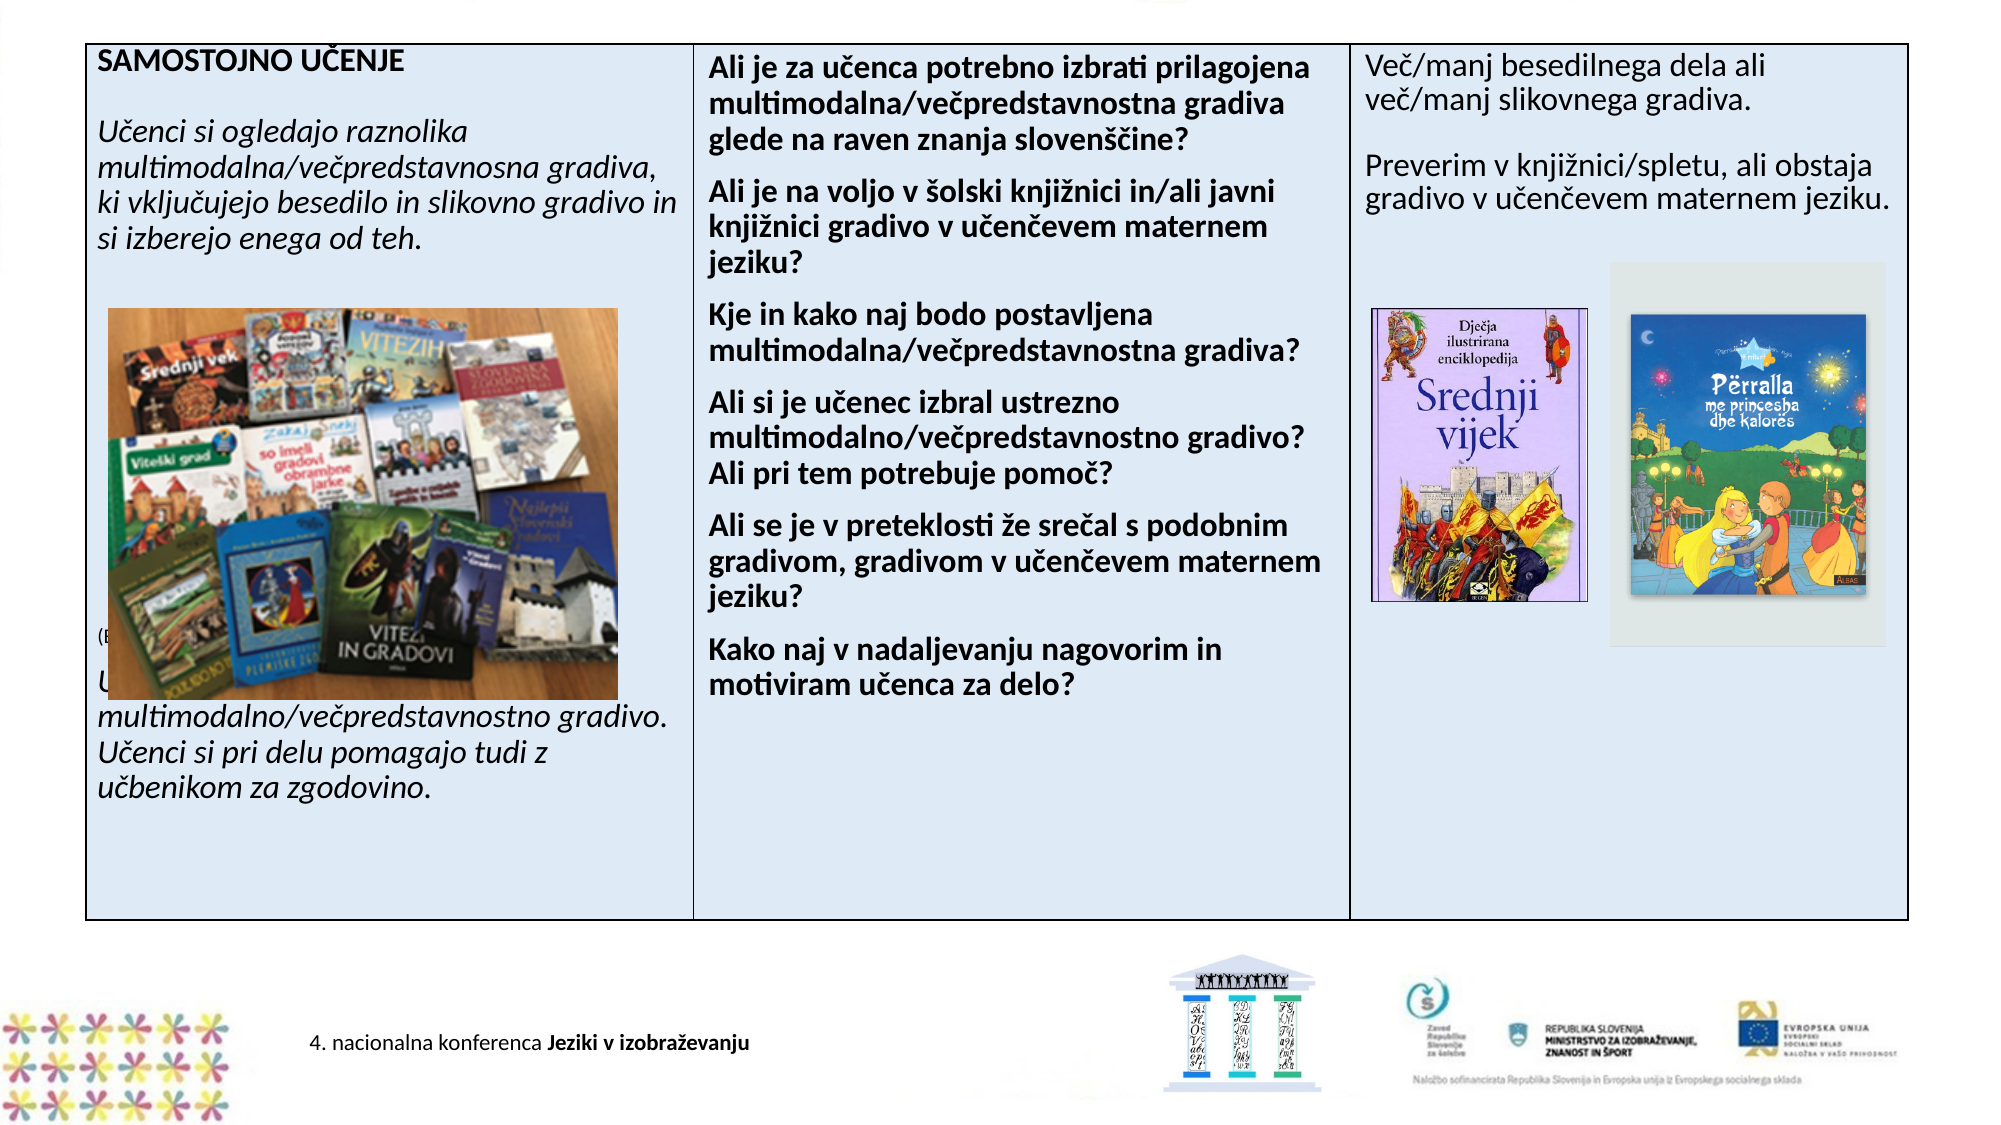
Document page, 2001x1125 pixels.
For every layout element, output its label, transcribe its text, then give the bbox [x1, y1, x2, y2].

picture [0, 0, 2000, 1125]
table_header Več/manj besedilnega dela ali več/manj slikovnega gradiva. Preverim v knjižnici/spletu, ali obstaja gradivo v učenčevem maternem jeziku. [1351, 45, 1907, 919]
table_header Ali je za učenca potrebno izbrati prilagojena multimodalna/večpredstavnostna gradiva glede na raven znanja slovenščine? Ali je na voljo v šolski knjižnici in/ali javni knjižnici gradivo v učenčevem maternem jeziku? Kje in kako naj bodo postavljena multimodalna/večpredstavnostna gradiva? Ali si je učenec izbral ustrezno multimodalno/večpredstavnostno gradivo? Ali pri tem potrebuje pomoč? Ali se je v preteklosti že srečal s podobnim gradivom, gradivom v učenčevem maternem jeziku? Kako naj v nadaljevanju nagovorim in motiviram učenca za delo? [694, 45, 1349, 919]
table_header SAMOSTOJNO UČENJE Učenci si ogledajo raznolika multimodalna/večpredstavnosna gradiva, ki vključujejo besedilo in slikovno gradivo in si izberejo enega od teh. (Bernarda Gaber, avtor fotografije) Učenci pregledajo izbrano multimodalno/večpredstavnostno gradivo. Učenci si pri delu pomagajo tudi z učbenikom za zgodovino. [87, 45, 693, 919]
